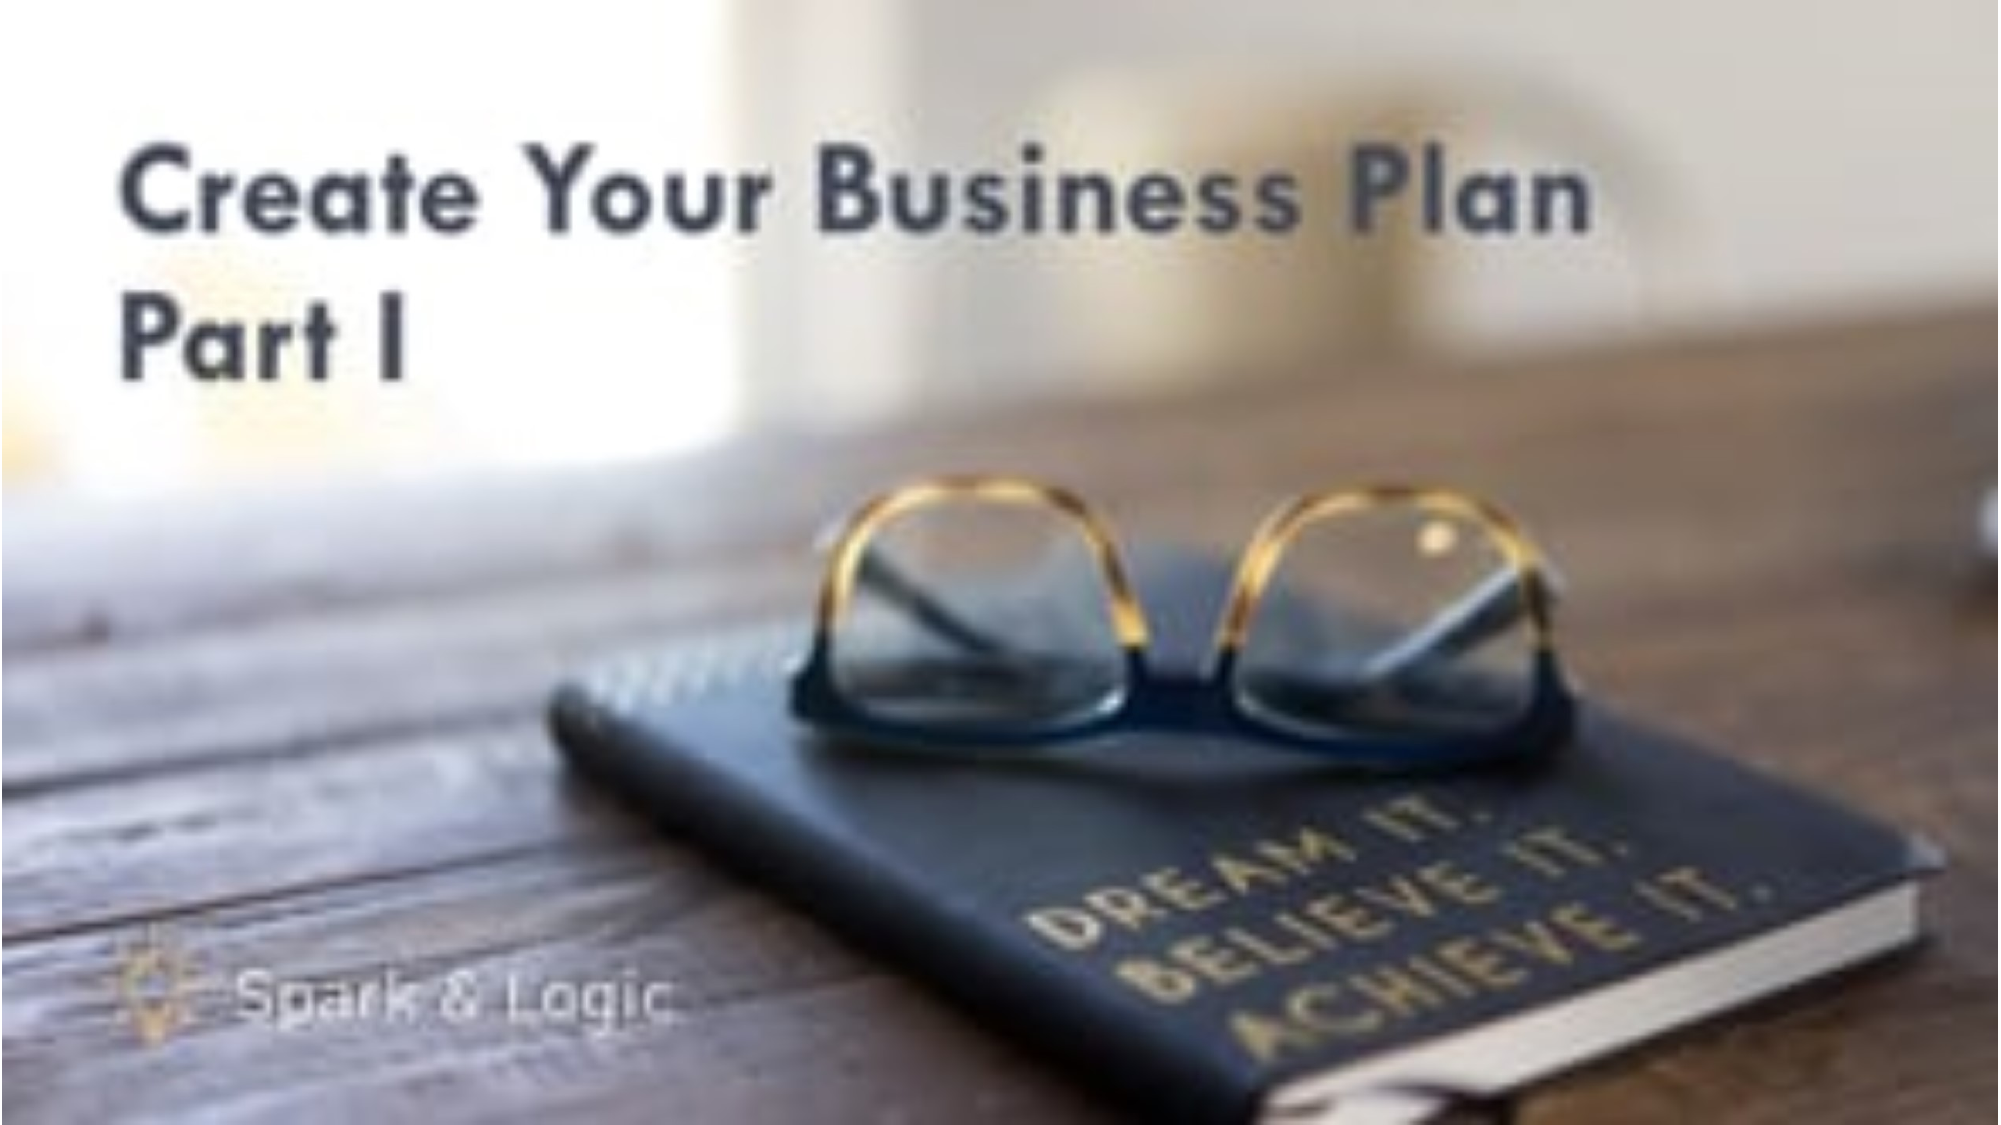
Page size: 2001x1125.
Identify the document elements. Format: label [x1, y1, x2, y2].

text_box [1, 0, 1999, 1125]
